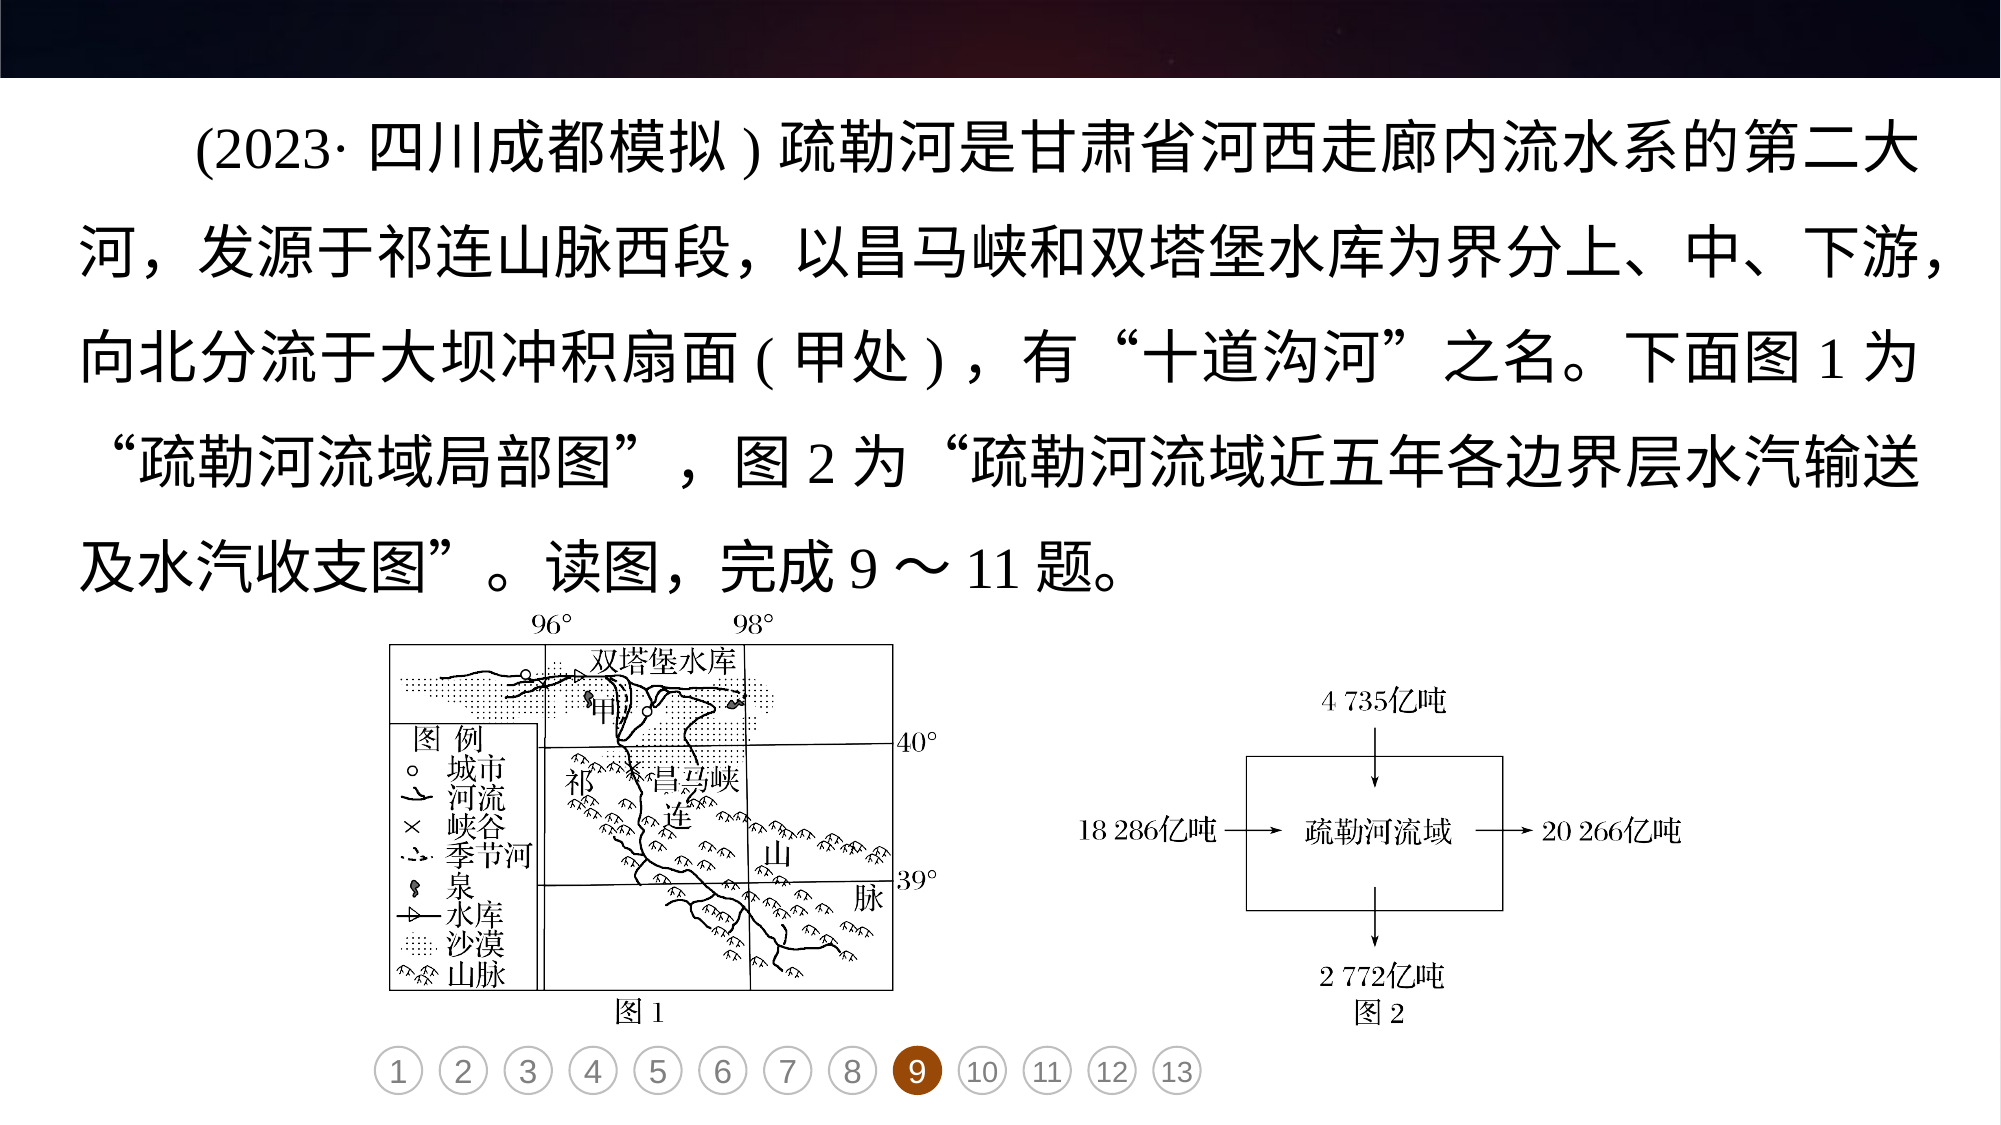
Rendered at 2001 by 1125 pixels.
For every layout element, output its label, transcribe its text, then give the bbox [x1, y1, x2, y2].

text_box 12 [1088, 1046, 1136, 1094]
picture [1077, 673, 1681, 1027]
text_box 7 [764, 1046, 812, 1094]
text_box 3 [504, 1046, 552, 1094]
text_box 2 [439, 1046, 487, 1094]
text_box 10 [958, 1046, 1006, 1094]
text_box 8 [828, 1046, 877, 1094]
text_box 6 [699, 1046, 747, 1094]
text_box 5 [634, 1046, 682, 1094]
text_box 13 [1153, 1046, 1201, 1094]
picture [369, 599, 947, 1029]
text_box 4 [569, 1046, 617, 1094]
text_box 11 [1023, 1046, 1071, 1094]
picture [0, 0, 2001, 1125]
text_box 9 [893, 1046, 942, 1094]
text_box 1 [374, 1046, 423, 1094]
text_box (2023·四川成都模拟)疏勒河是甘肃省河西走廊内流水系的第二大河，发源于祁连山脉西段，以昌马峡和双塔堡水库为界分上、中、下游，向北分流于大坝冲积扇面(甲处)，有“十道沟河”之名。下面图1为“疏勒河流域局部图”，图2为“疏勒河流域近五年各边界层水汽输送及水汽收支图”。读图，完成9～11题。 [63, 67, 1936, 608]
